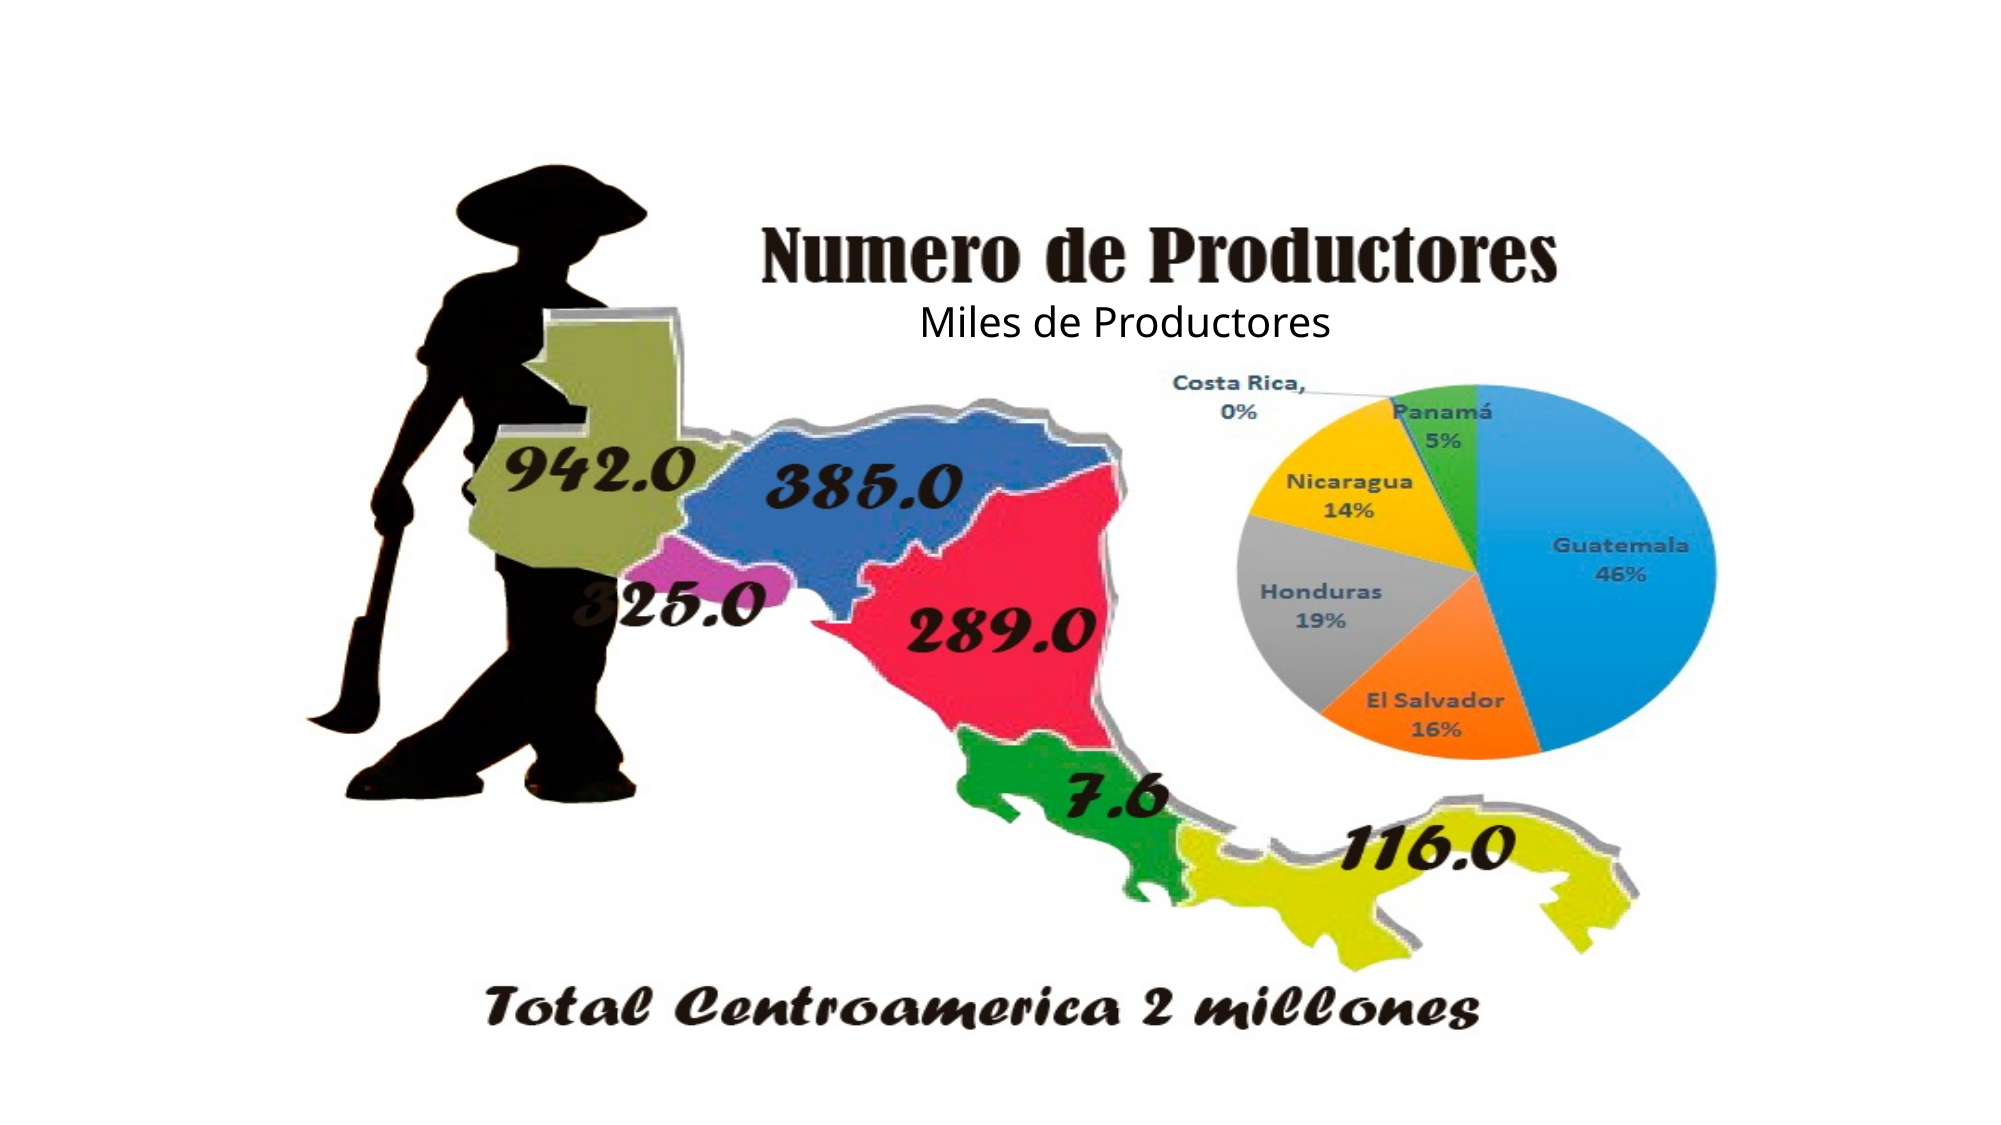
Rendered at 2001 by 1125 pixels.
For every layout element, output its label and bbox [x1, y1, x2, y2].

picture [295, 145, 1722, 1040]
